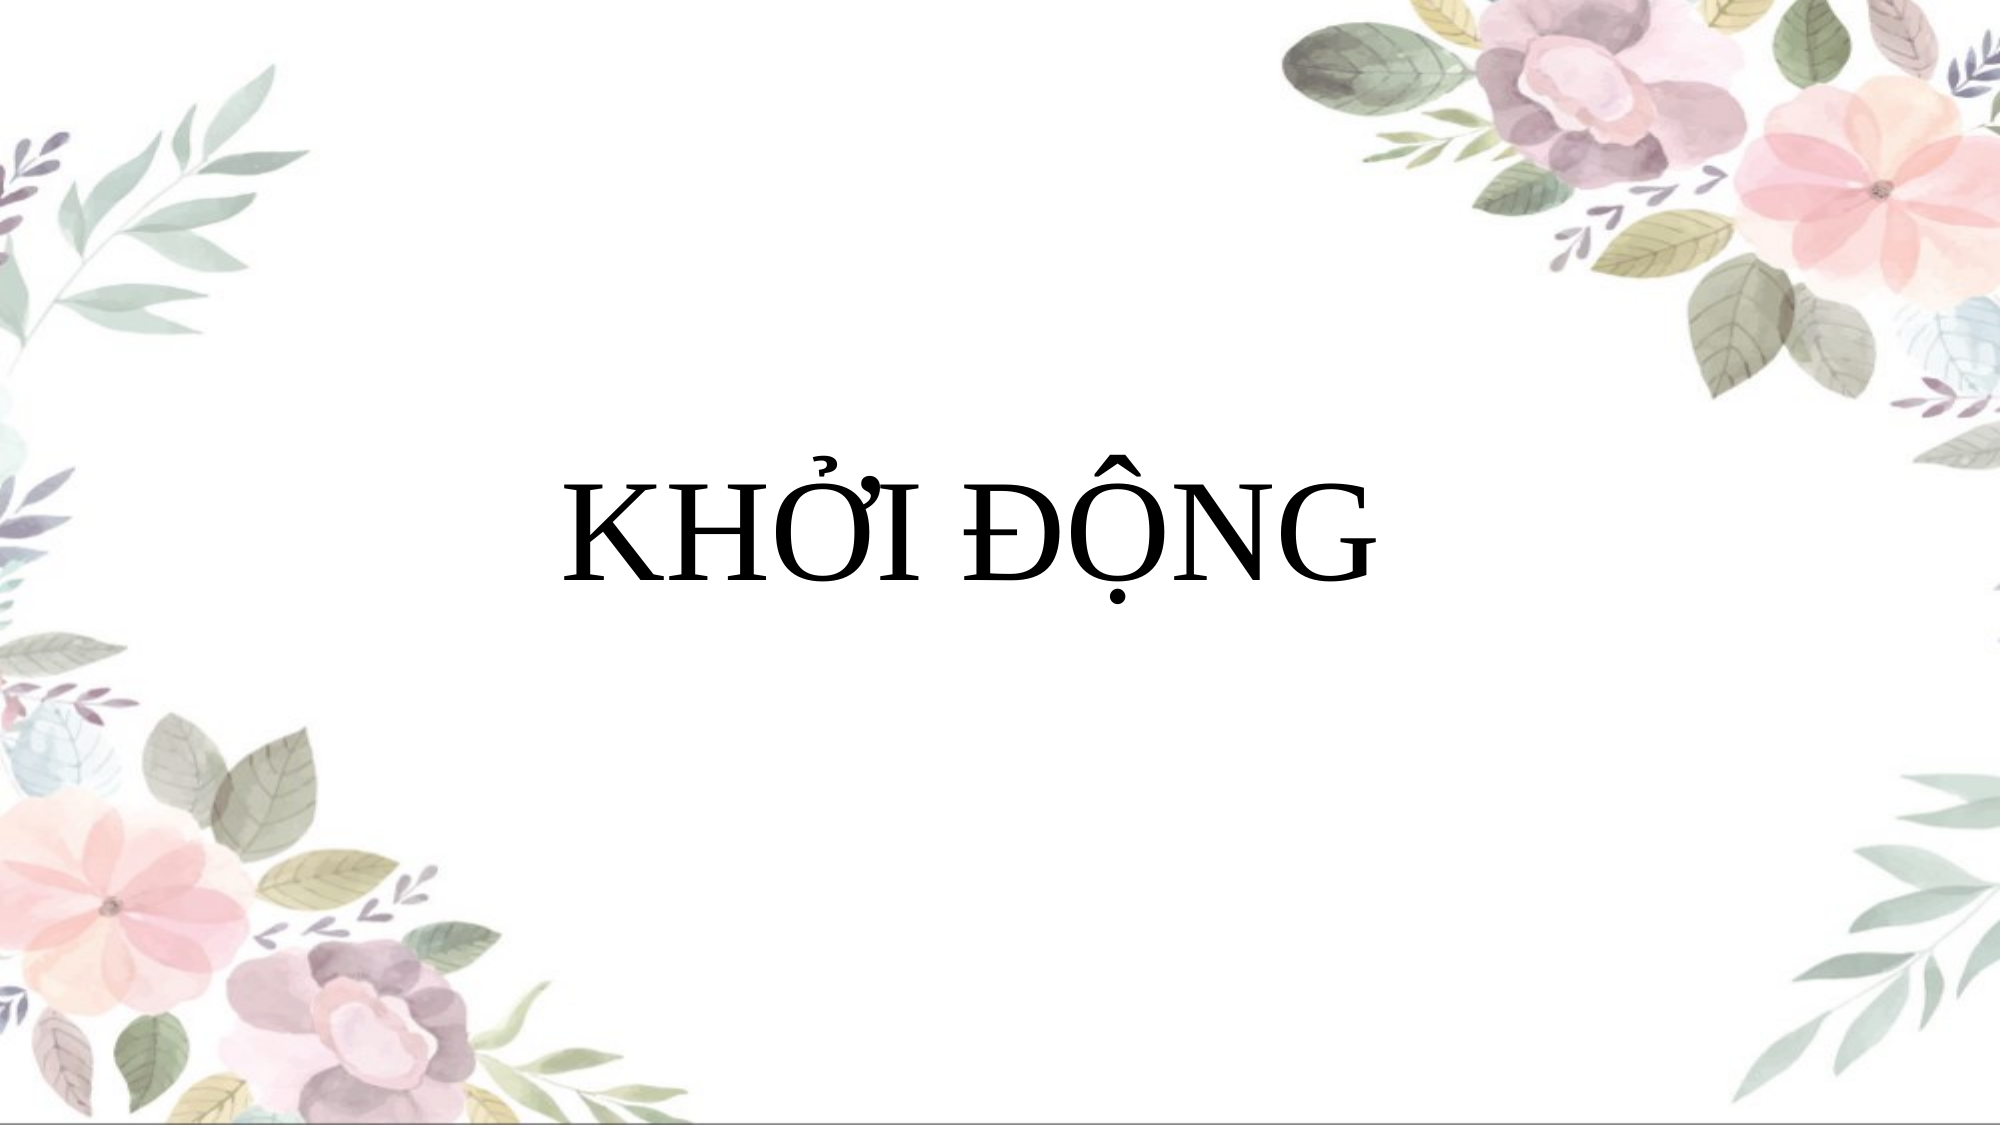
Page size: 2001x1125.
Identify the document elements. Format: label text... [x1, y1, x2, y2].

title KHỞI ĐỘNG [544, 424, 1606, 643]
